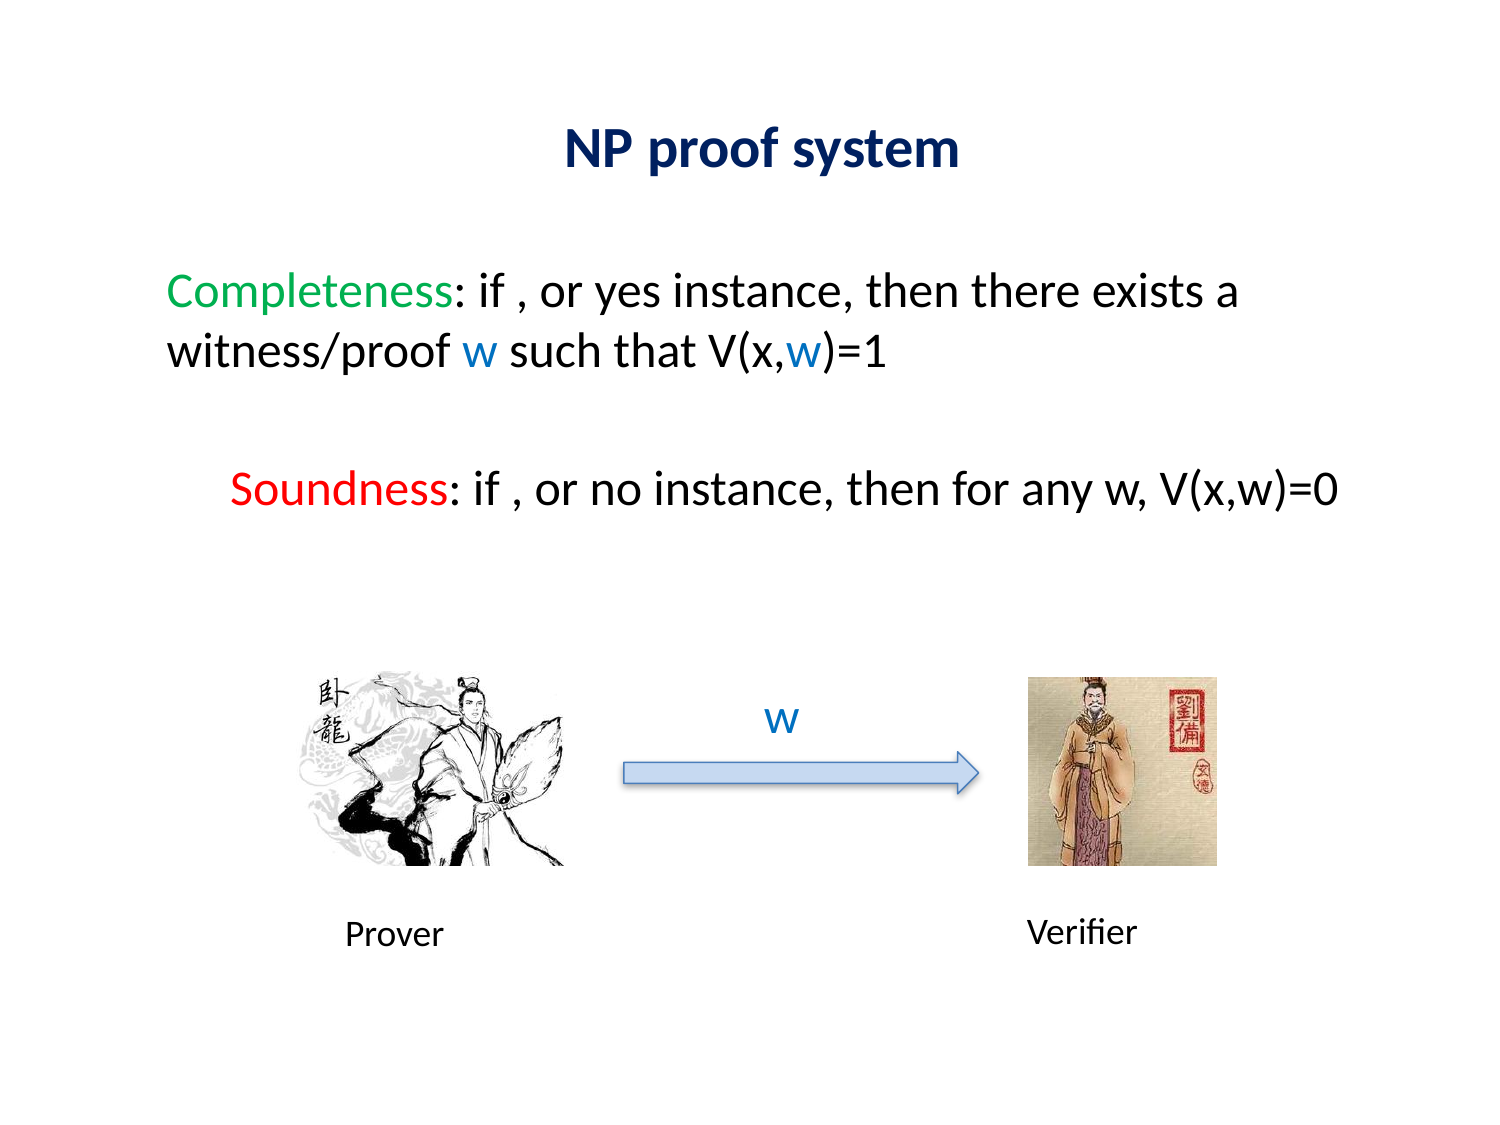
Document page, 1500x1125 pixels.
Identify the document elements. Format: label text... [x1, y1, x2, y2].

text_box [252, 671, 1217, 963]
text_box NP proof system [549, 102, 976, 187]
